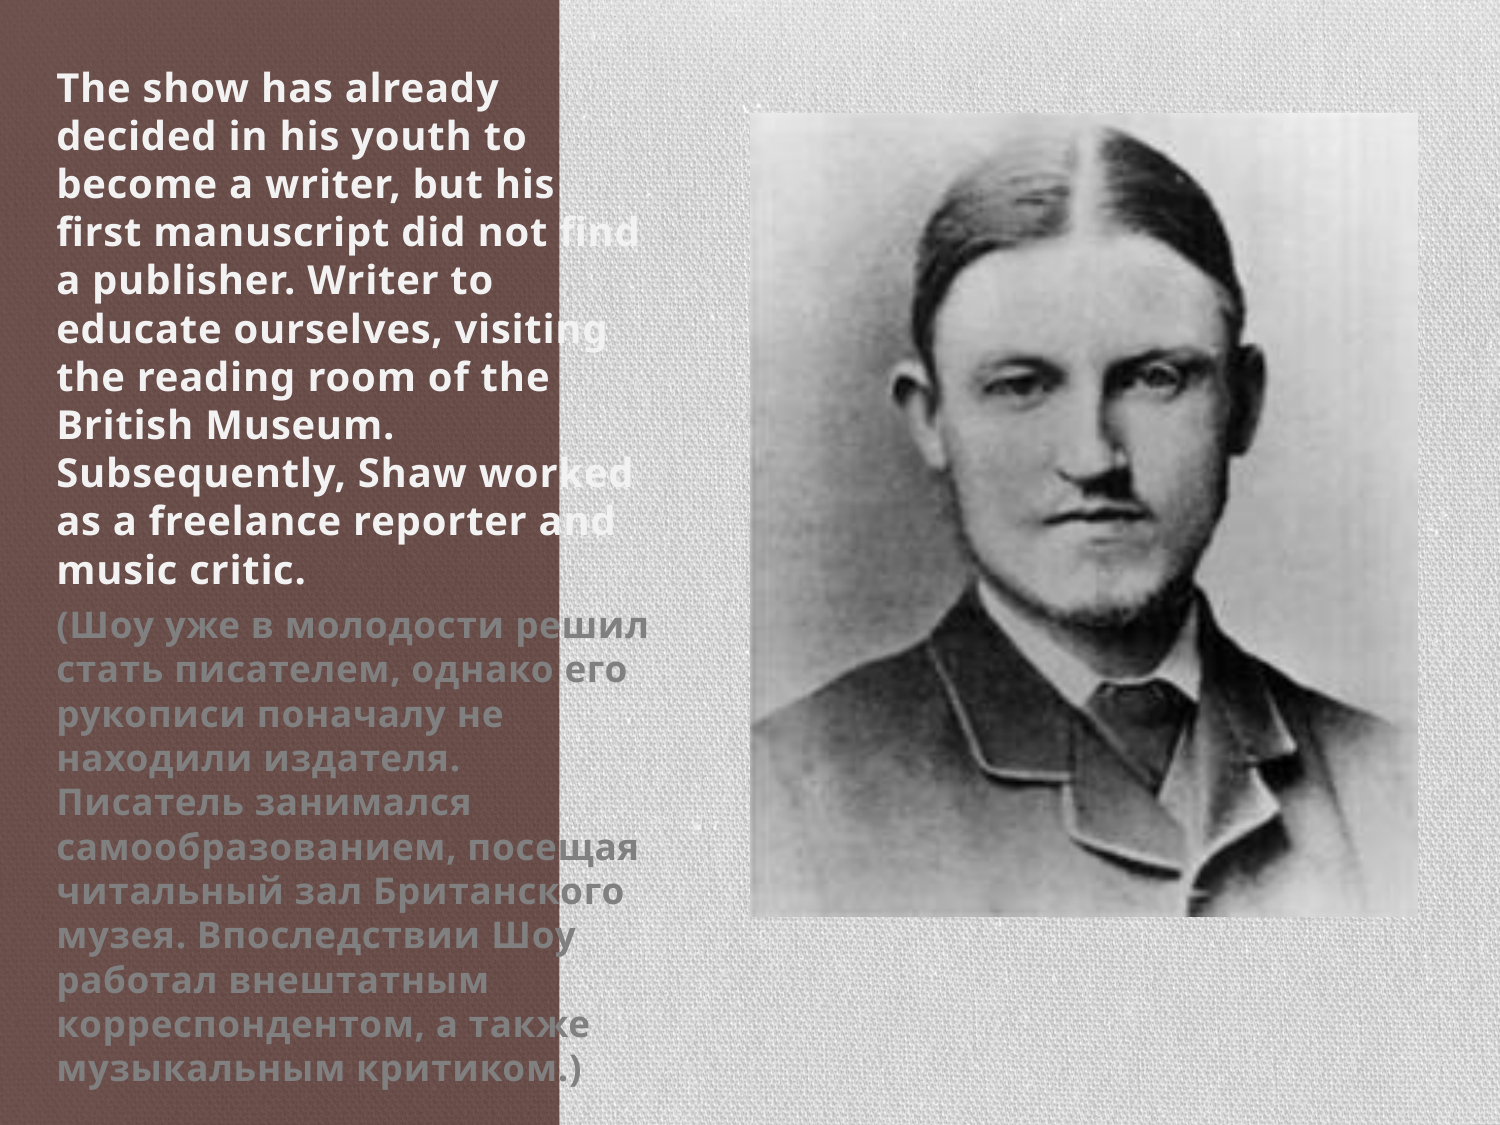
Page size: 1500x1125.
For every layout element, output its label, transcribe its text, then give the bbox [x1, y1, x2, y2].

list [749, 113, 1418, 918]
list The show has already decided in his youth to become a writer, but his first manuscript did not find a publisher. Writer to educate ourselves, visiting the reading room of the British Museum. Subsequently, Shaw worked as a freelance reporter and music critic. (Шоу уже в молодости решил стать писателем, однако его рукописи поначалу не находили издателя. Писатель занимался самообразованием, посещая читальный зал Британского музея. Впоследствии Шоу работал внештатным корреспондентом, а также музыкальным критиком.) [41, 54, 668, 1106]
